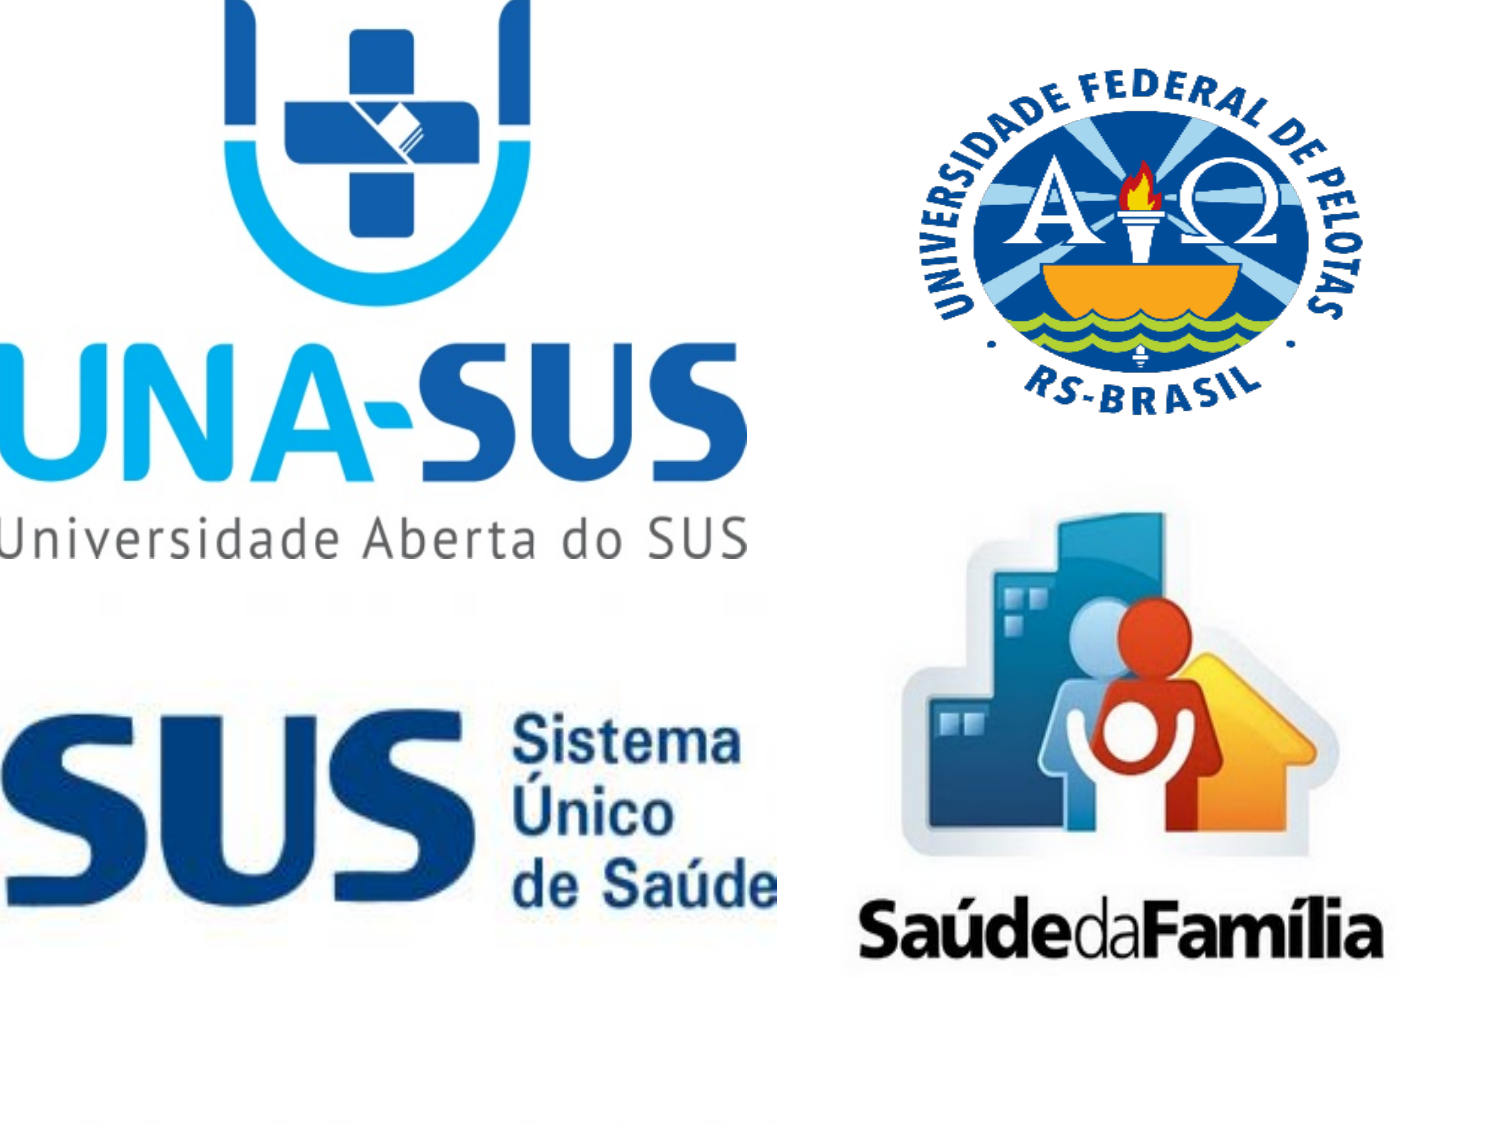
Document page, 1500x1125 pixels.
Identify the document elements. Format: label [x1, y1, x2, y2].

picture [915, 61, 1369, 421]
picture [808, 467, 1442, 996]
picture [0, 0, 777, 1125]
